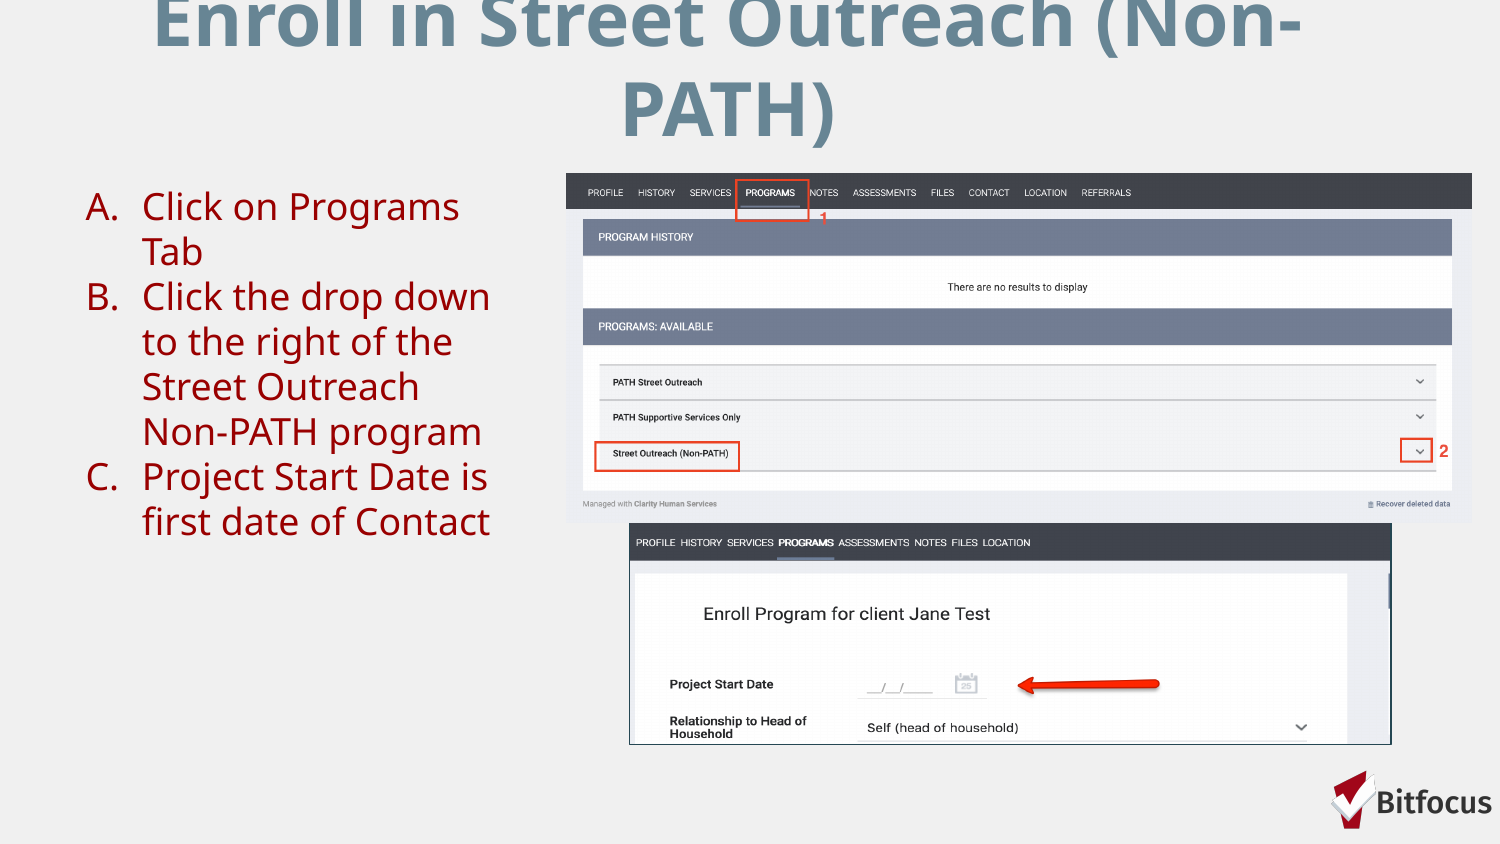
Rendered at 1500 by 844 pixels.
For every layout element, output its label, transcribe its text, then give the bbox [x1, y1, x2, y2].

picture [1327, 767, 1500, 834]
title Enroll in Street Outreach (Non-PATH) [51, 16, 1405, 107]
picture [566, 173, 1472, 745]
list Click on Programs Tab Click the drop down to the right of the Street Outreach Non-PATH program Project Start Date is first date of Contact [57, 173, 519, 696]
